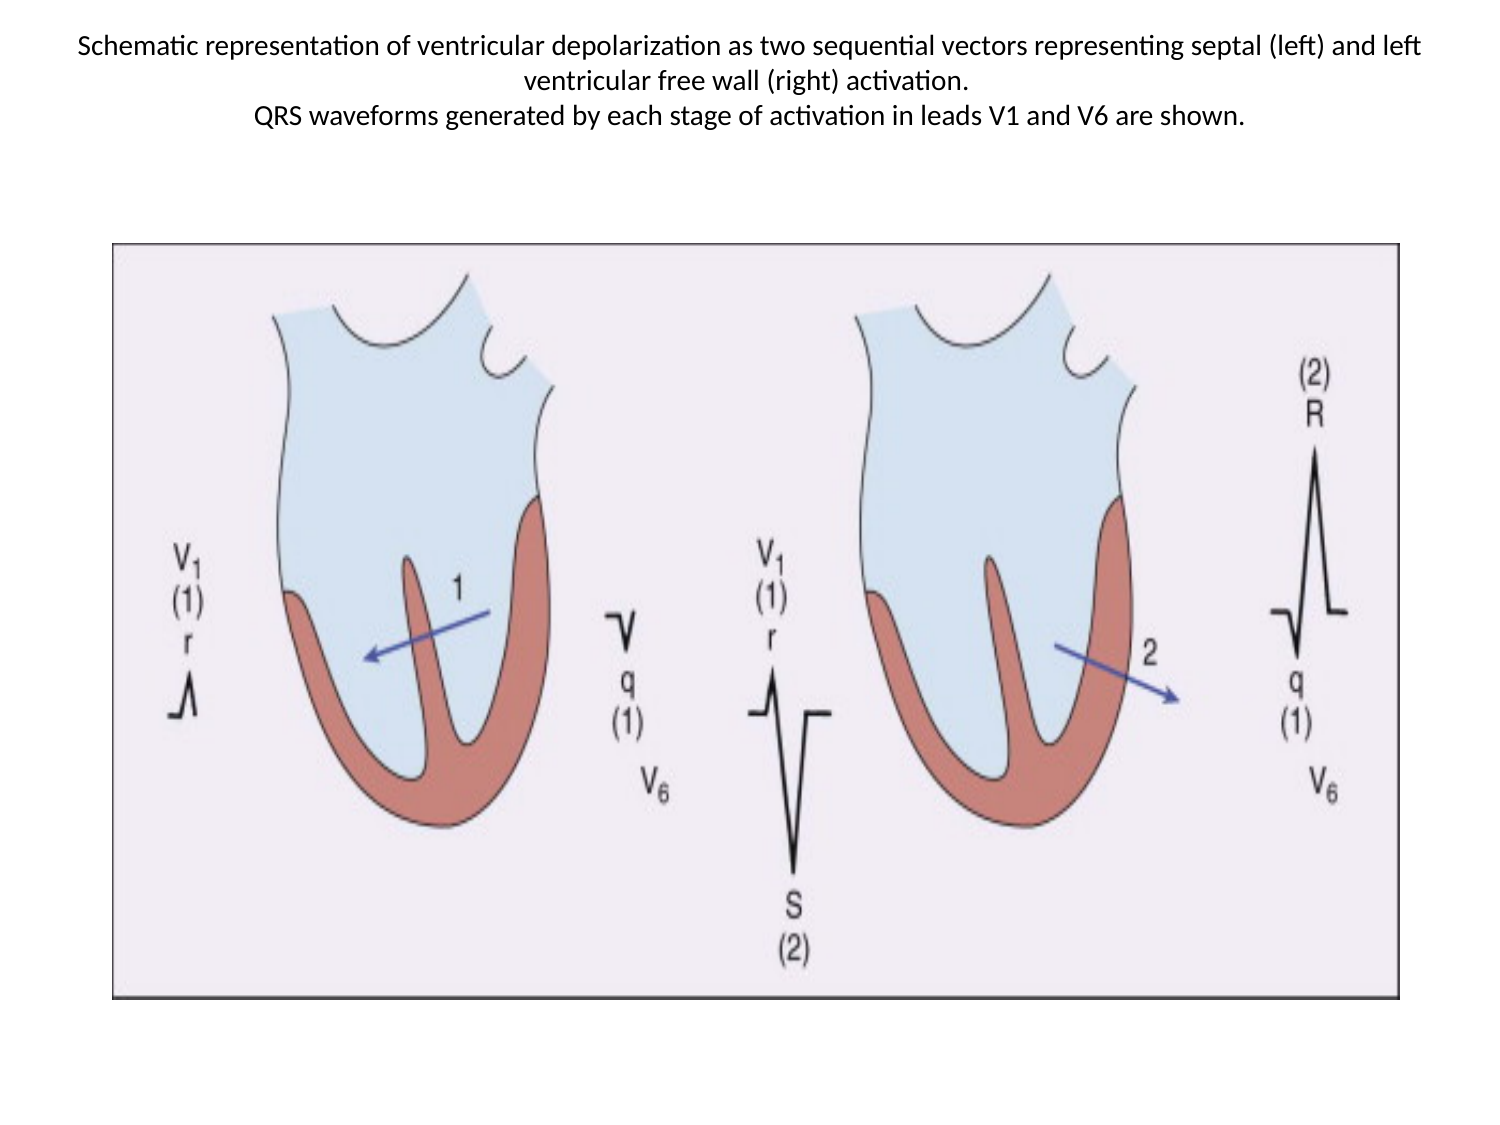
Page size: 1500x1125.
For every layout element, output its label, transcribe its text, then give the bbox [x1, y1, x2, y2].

list Schematic representation of ventricular depolarization as two sequential vectors representing septal (left) and left ventricular free wall (right) activation. QRS waveforms generated by each stage of activation in leads V1 and V6 are shown. [41, 19, 1459, 672]
picture [111, 243, 1400, 1000]
